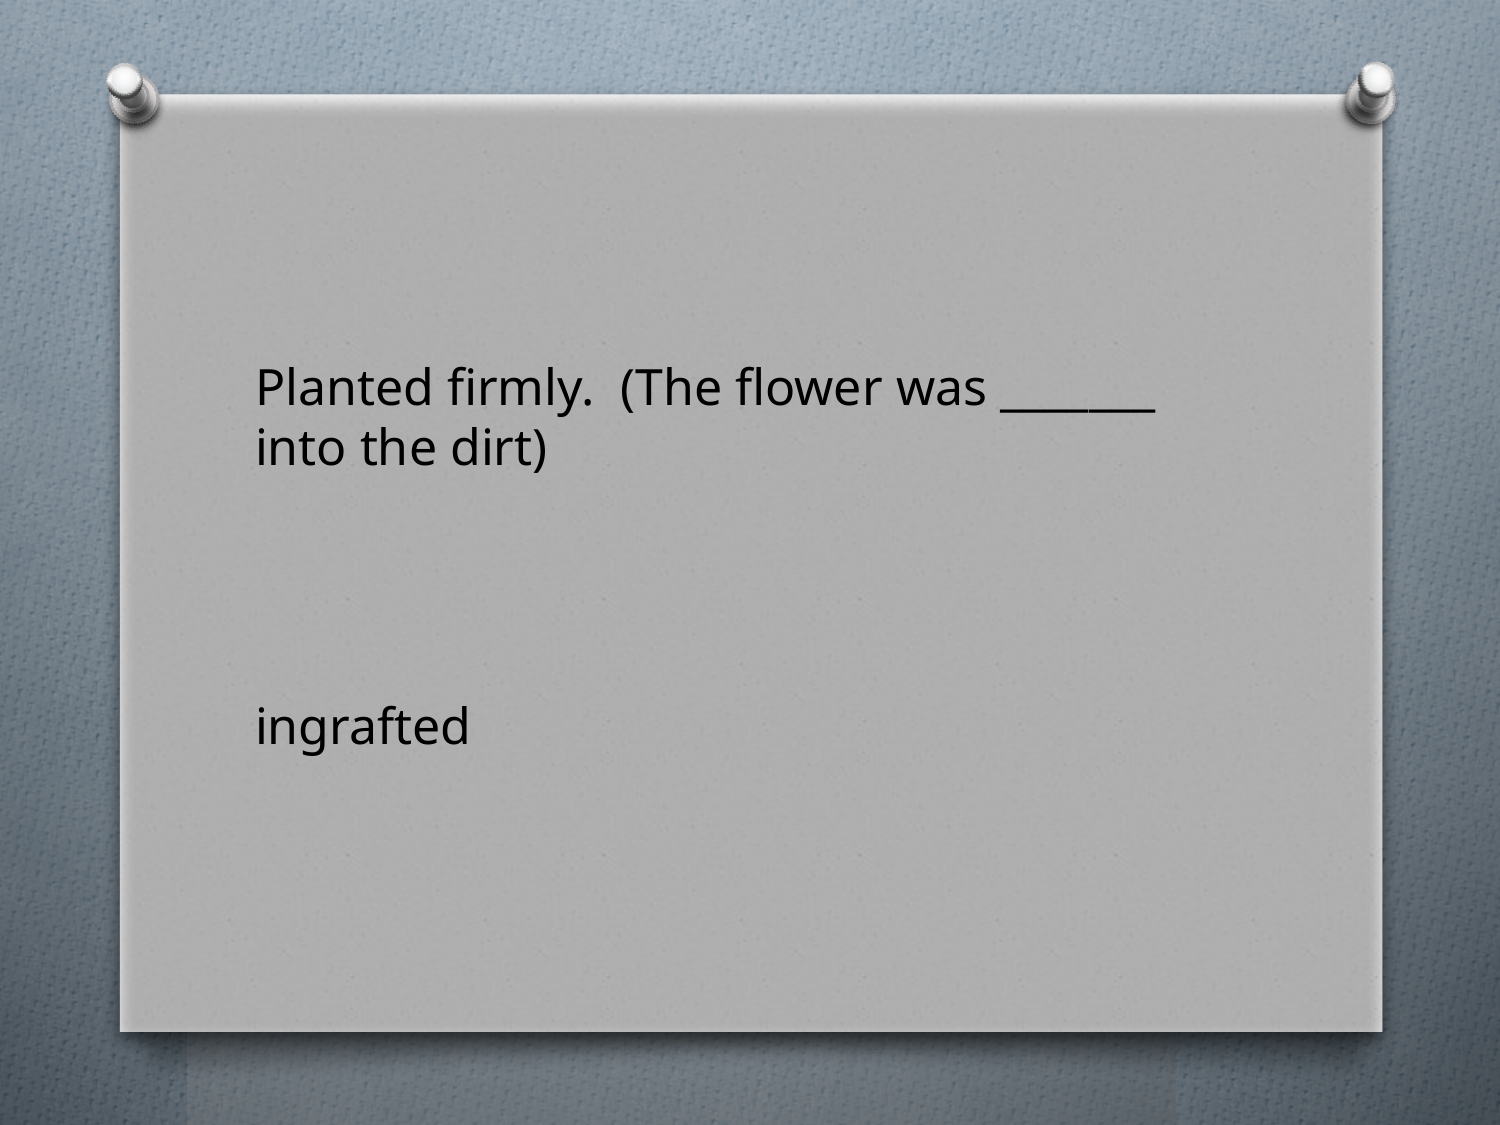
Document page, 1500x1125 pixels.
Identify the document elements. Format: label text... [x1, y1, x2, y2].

picture [1317, 35, 1439, 156]
picture [75, 29, 198, 153]
list Planted firmly. (The flower was _______ into the dirt) ingrafted [240, 347, 1257, 939]
